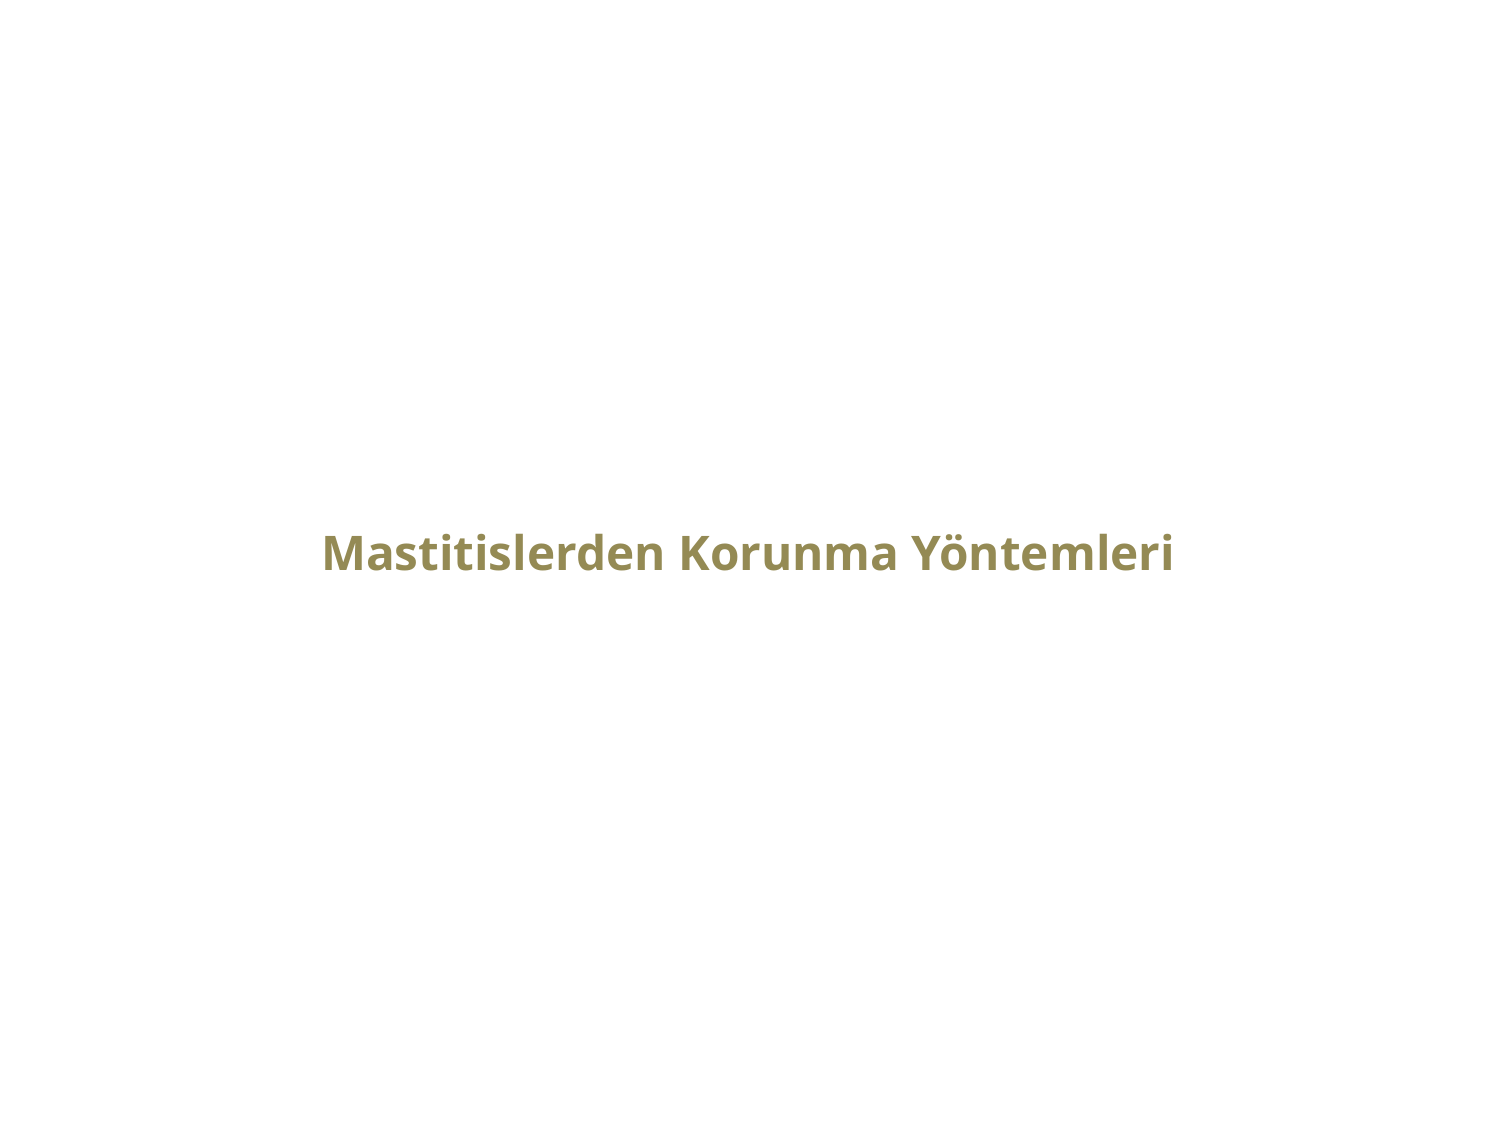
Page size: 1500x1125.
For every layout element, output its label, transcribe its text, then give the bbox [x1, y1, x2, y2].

title Mastitislerden Korunma Yöntemleri [73, 457, 1424, 646]
